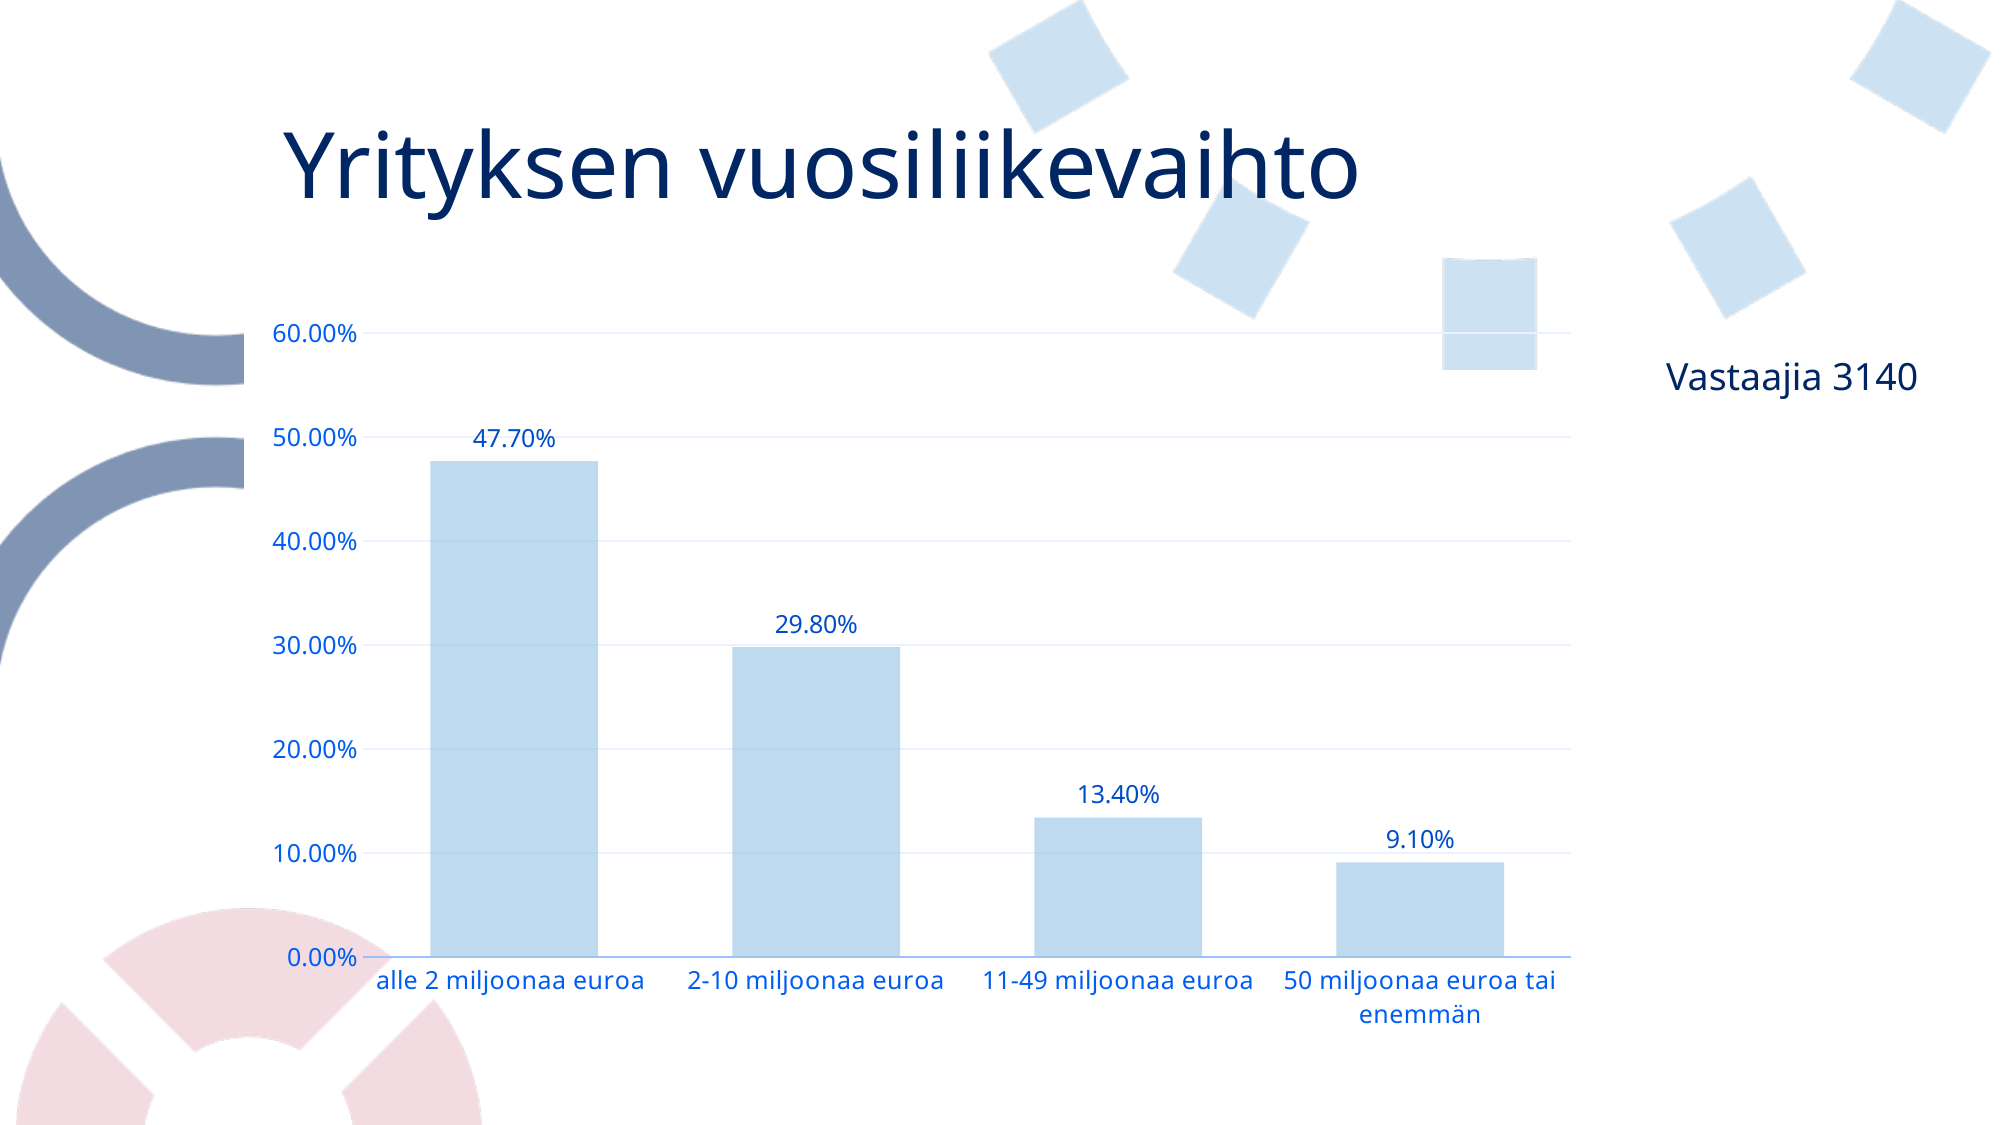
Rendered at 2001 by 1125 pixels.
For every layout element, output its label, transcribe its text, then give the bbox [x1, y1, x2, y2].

picture [988, 0, 1992, 370]
chart [245, 301, 1599, 1047]
picture [0, 155, 244, 668]
picture [16, 907, 482, 1125]
text_box Vastaajia 3140 [1651, 345, 1934, 405]
title Yrityksen vuosiliikevaihto [268, 59, 1911, 278]
